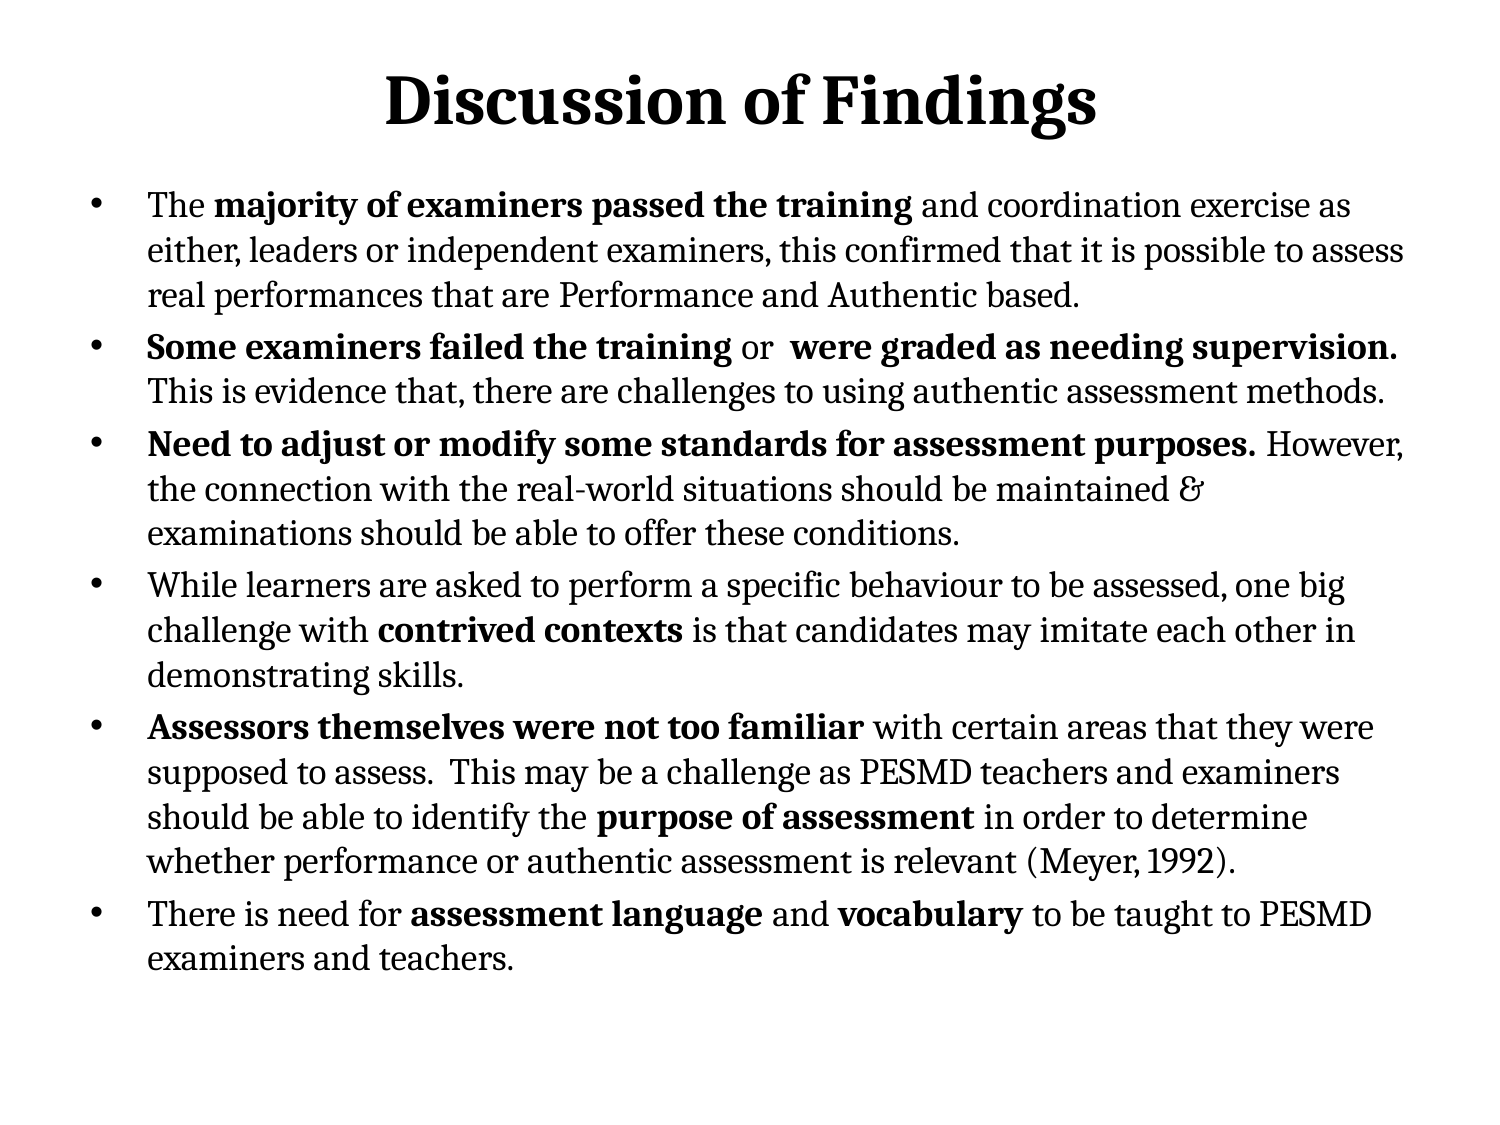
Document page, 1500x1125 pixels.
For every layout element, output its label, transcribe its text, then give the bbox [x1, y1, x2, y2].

title Discussion of Findings [75, 45, 1425, 172]
list The majority of examiners passed the training and coordination exercise as either, leaders or independent examiners, this confirmed that it is possible to assess real performances that are Performance and Authentic based. Some examiners failed the training or were graded as needing supervision. This is evidence that, there are challenges to using authentic assessment methods. Need to adjust or modify some standards for assessment purposes. However, the connection with the real-world situations should be maintained & examinations should be able to offer these conditions. While learners are asked to perform a specific behaviour to be assessed, one big challenge with contrived contexts is that candidates may imitate each other in demonstrating skills. Assessors themselves were not too familiar with certain areas that they were supposed to assess. This may be a challenge as PESMD teachers and examiners should be able to identify the purpose of assessment in order to determine whether performance or authentic assessment is relevant (Meyer, 1992). There is need for assessment language and vocabulary to be taught to PESMD examiners and teachers. [75, 172, 1425, 1005]
